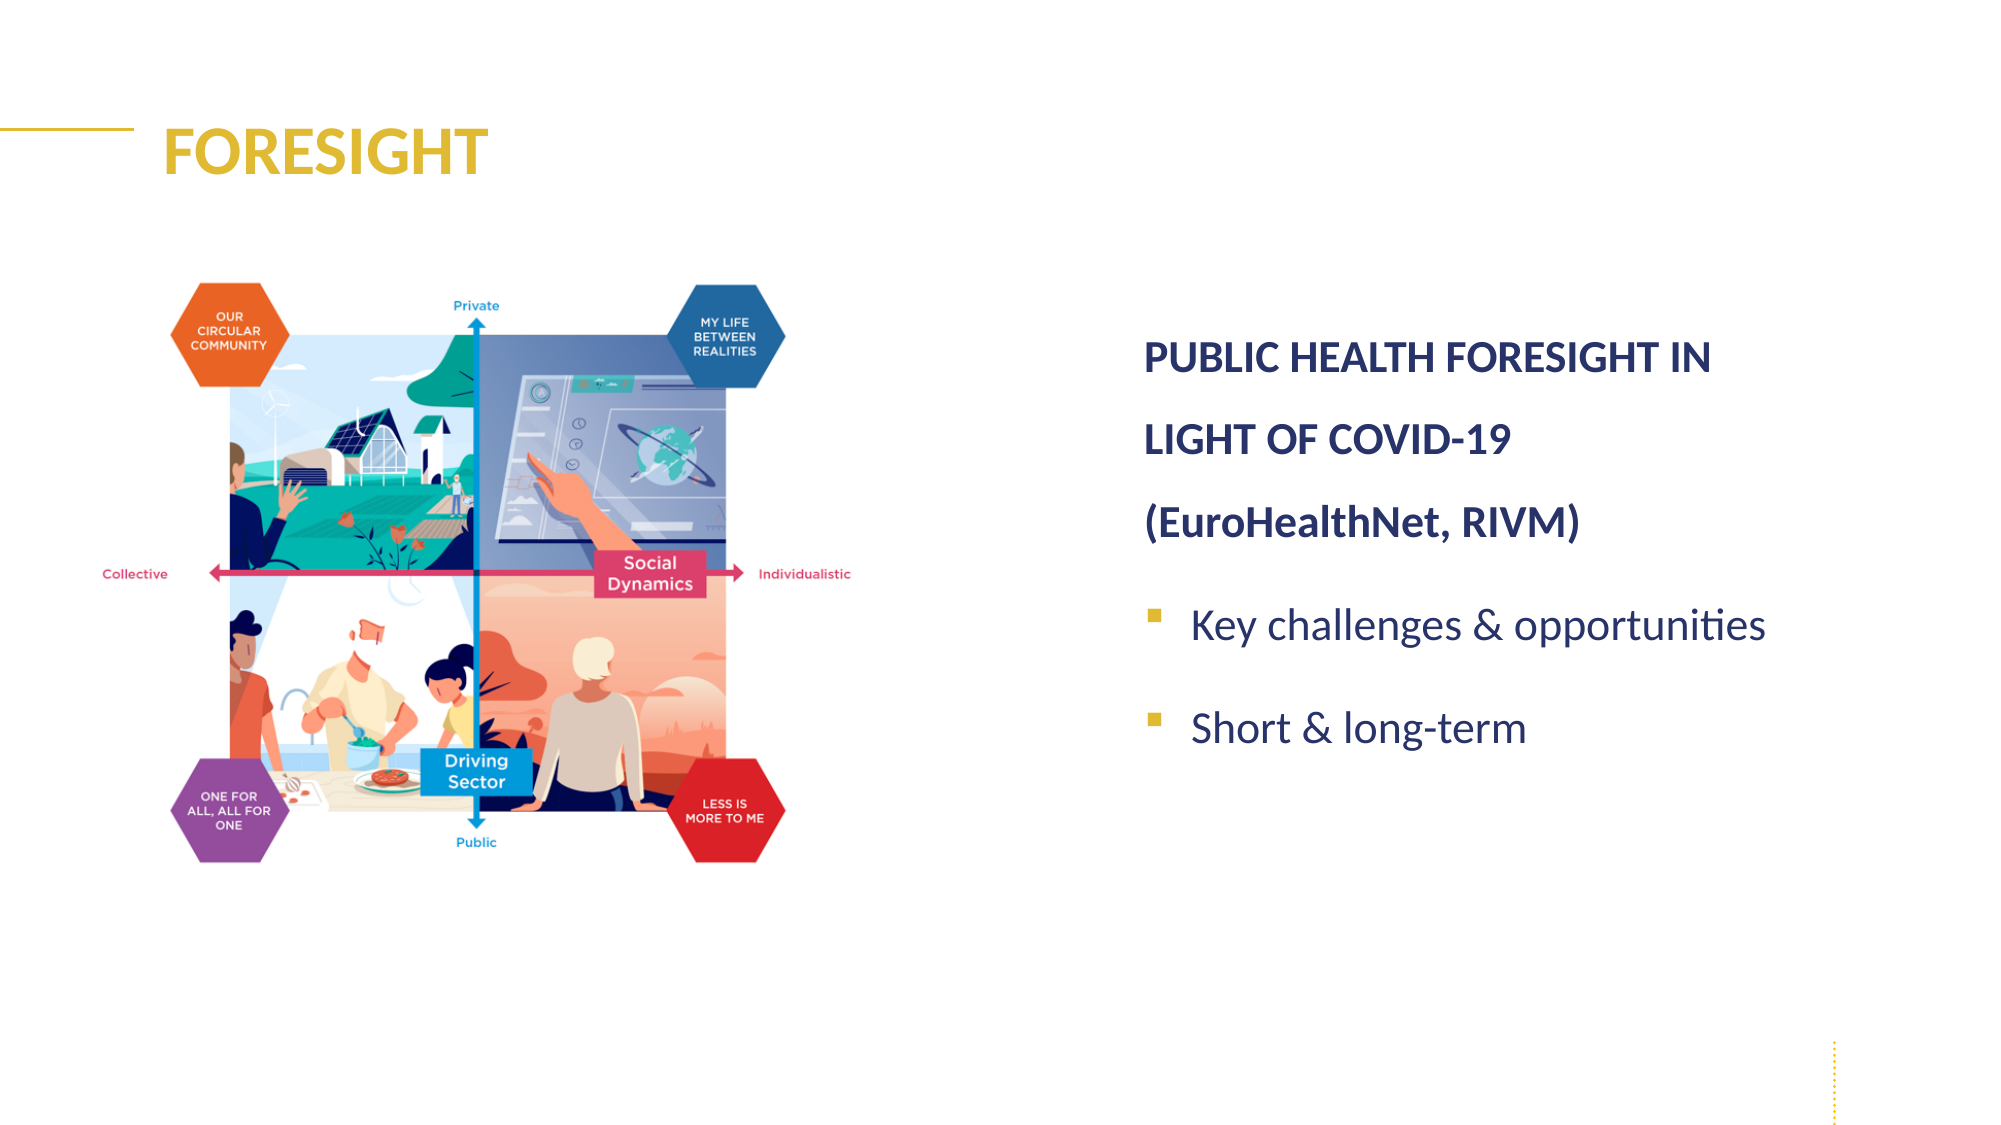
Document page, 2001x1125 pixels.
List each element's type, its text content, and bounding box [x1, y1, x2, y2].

list PUBLIC HEALTH FORESIGHT IN LIGHT OF COVID-19 (EuroHealthNet, RIVM) Key challenges & opportunities Short & long-term [1129, 291, 1841, 882]
picture [93, 263, 871, 882]
list FORESIGHT [148, 107, 1130, 198]
